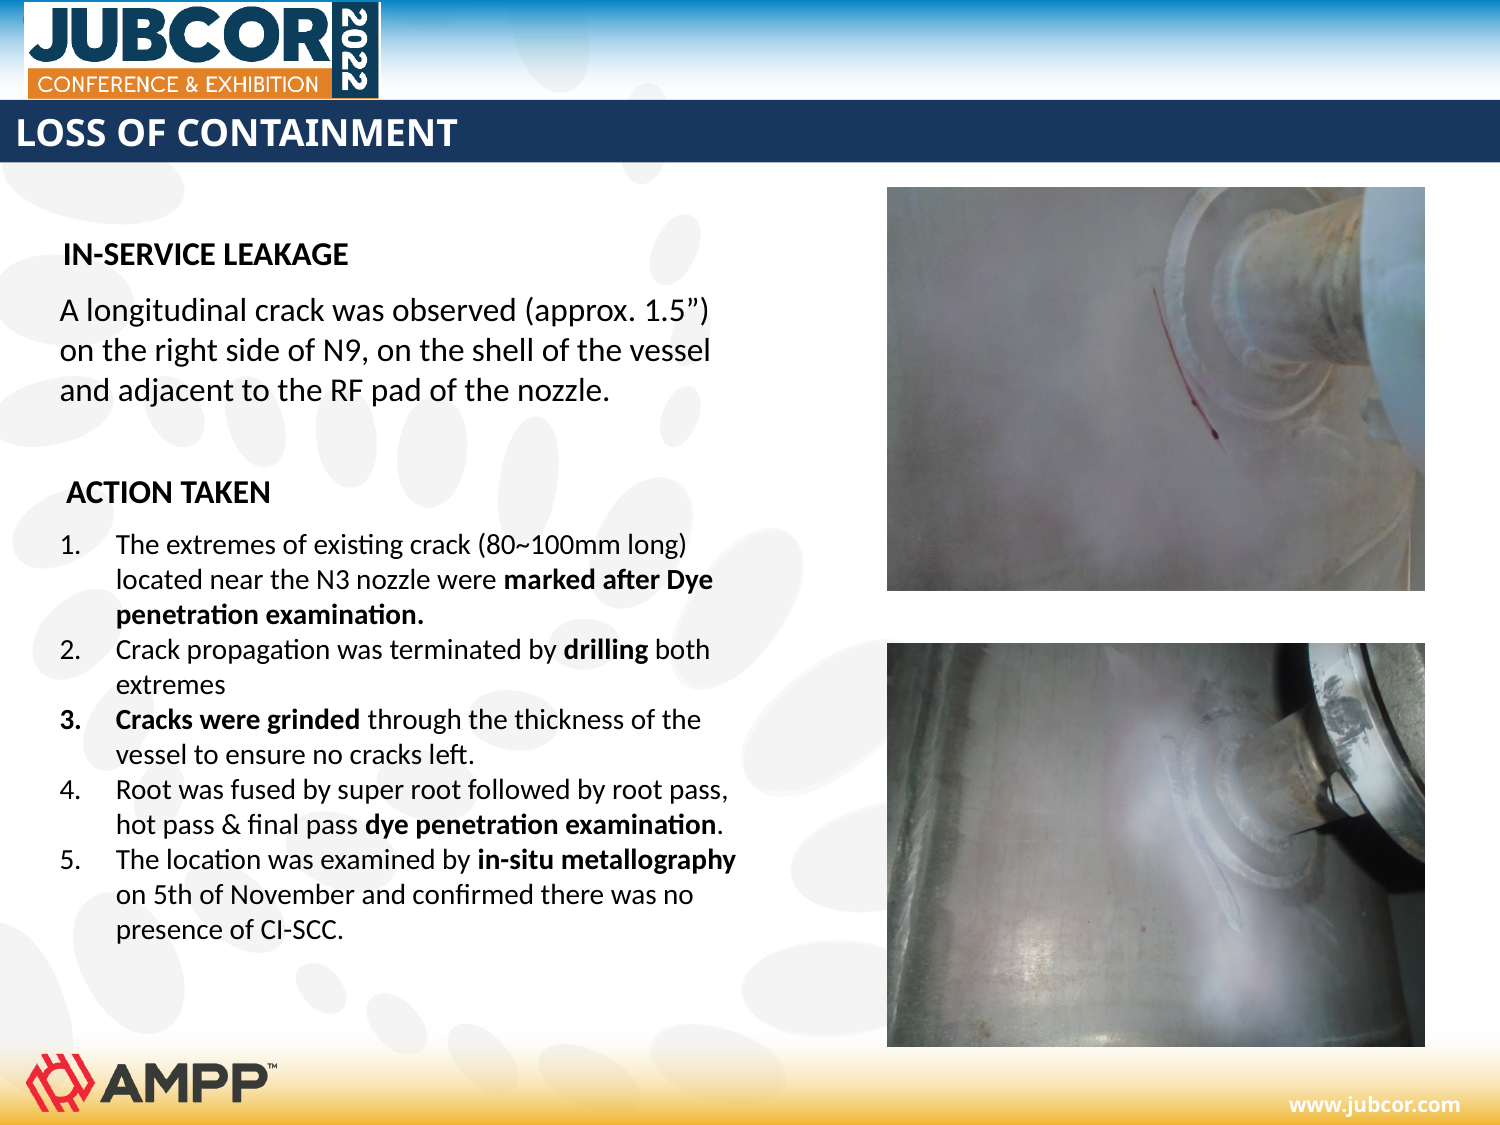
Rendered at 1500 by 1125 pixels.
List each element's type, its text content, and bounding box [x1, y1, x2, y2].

picture [887, 643, 1426, 1048]
picture [24, 1052, 278, 1113]
text_box ACTION TAKEN [12, 462, 325, 518]
title LOSS OF CONTAINMENT [0, 99, 1500, 163]
text_box A longitudinal crack was observed (approx. 1.5”) on the right side of N9, on the shell of the vessel and adjacent to the RF pad of the nozzle. [44, 280, 763, 415]
picture [23, 3, 381, 99]
text_box IN-SERVICE LEAKAGE [12, 224, 400, 280]
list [887, 187, 1426, 591]
text_box The extremes of existing crack (80~100mm long) located near the N3 nozzle were marked after Dye penetration examination. Crack propagation was terminated by drilling both extremes Cracks were grinded through the thickness of the vessel to ensure no cracks left. Root was fused by super root followed by root pass, hot pass & final pass dye penetration examination. The location was examined by in-situ metallography on 5th of November and confirmed there was no presence of CI-SCC. [44, 517, 763, 988]
